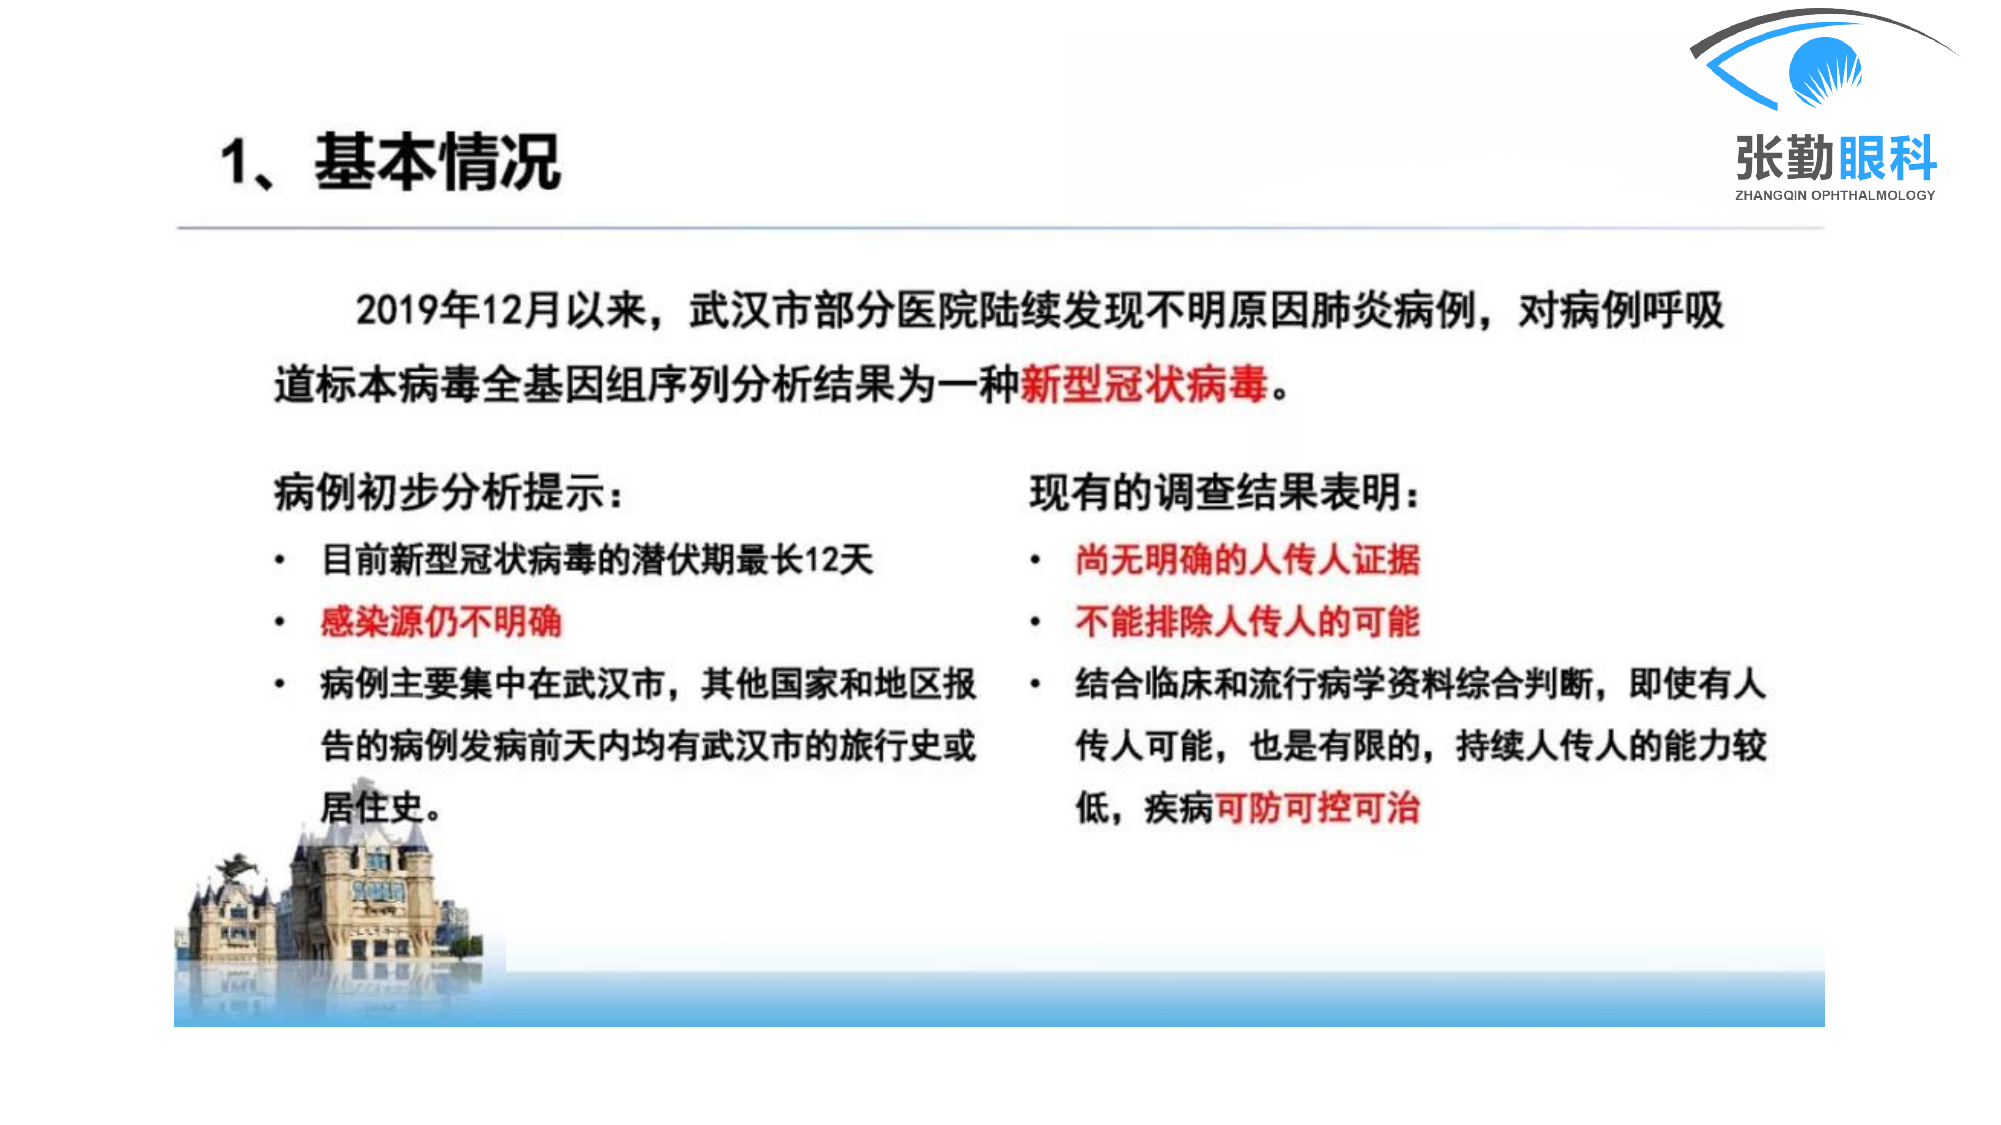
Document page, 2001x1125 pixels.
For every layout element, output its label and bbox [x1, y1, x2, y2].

picture [174, 0, 1990, 1027]
